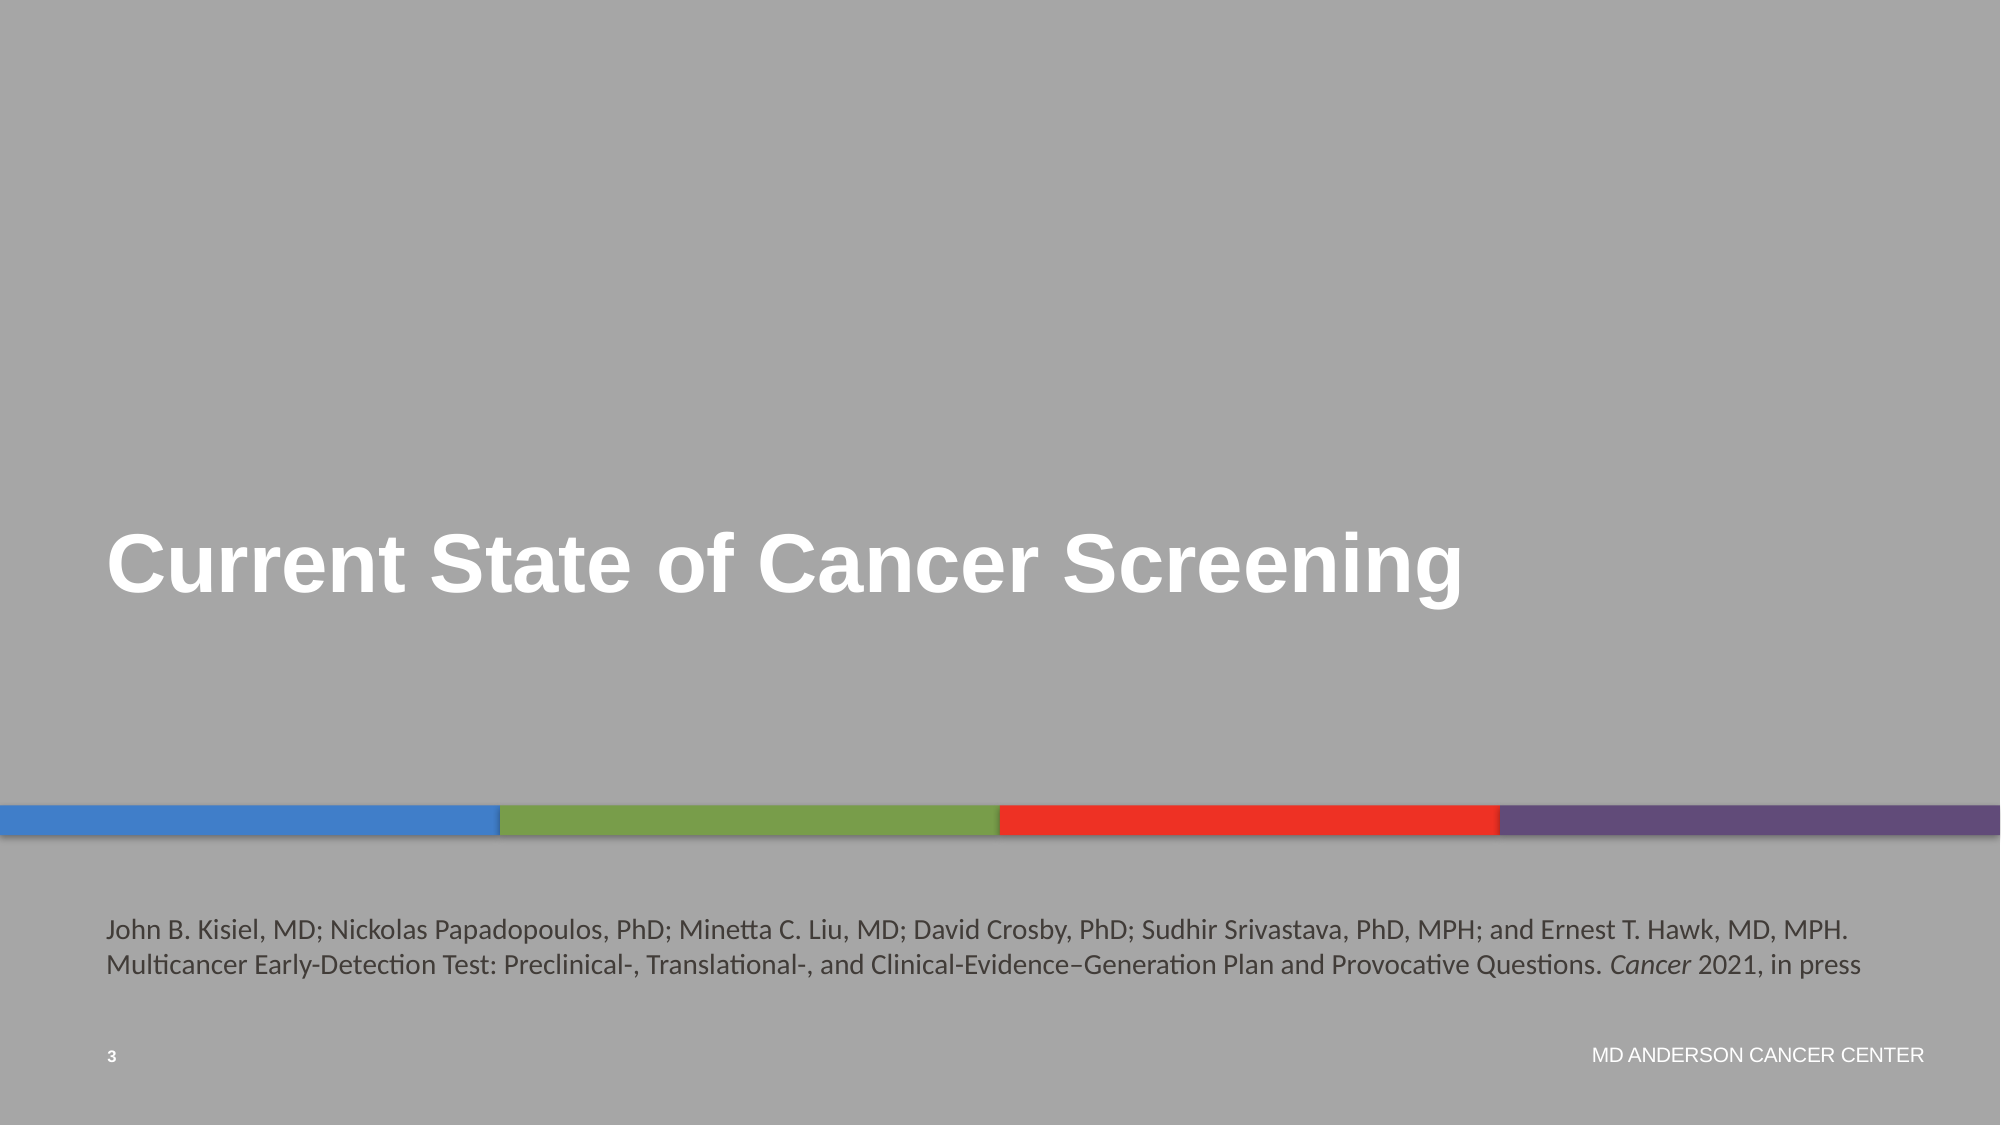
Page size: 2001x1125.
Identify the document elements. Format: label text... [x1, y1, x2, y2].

title Current State of Cancer Screening [106, 444, 1925, 611]
list John B. Kisiel, MD; Nickolas Papadopoulos, PhD; Minetta C. Liu, MD; David Crosby, PhD; Sudhir Srivastava, PhD, MPH; and Ernest T. Hawk, MD, MPH. Multicancer Early-Detection Test: Preclinical-, Translational-, and Clinical-Evidence–Generation Plan and Provocative Questions. Cancer 2021, in press [106, 909, 1925, 1056]
slide_number 3 [107, 1025, 201, 1086]
